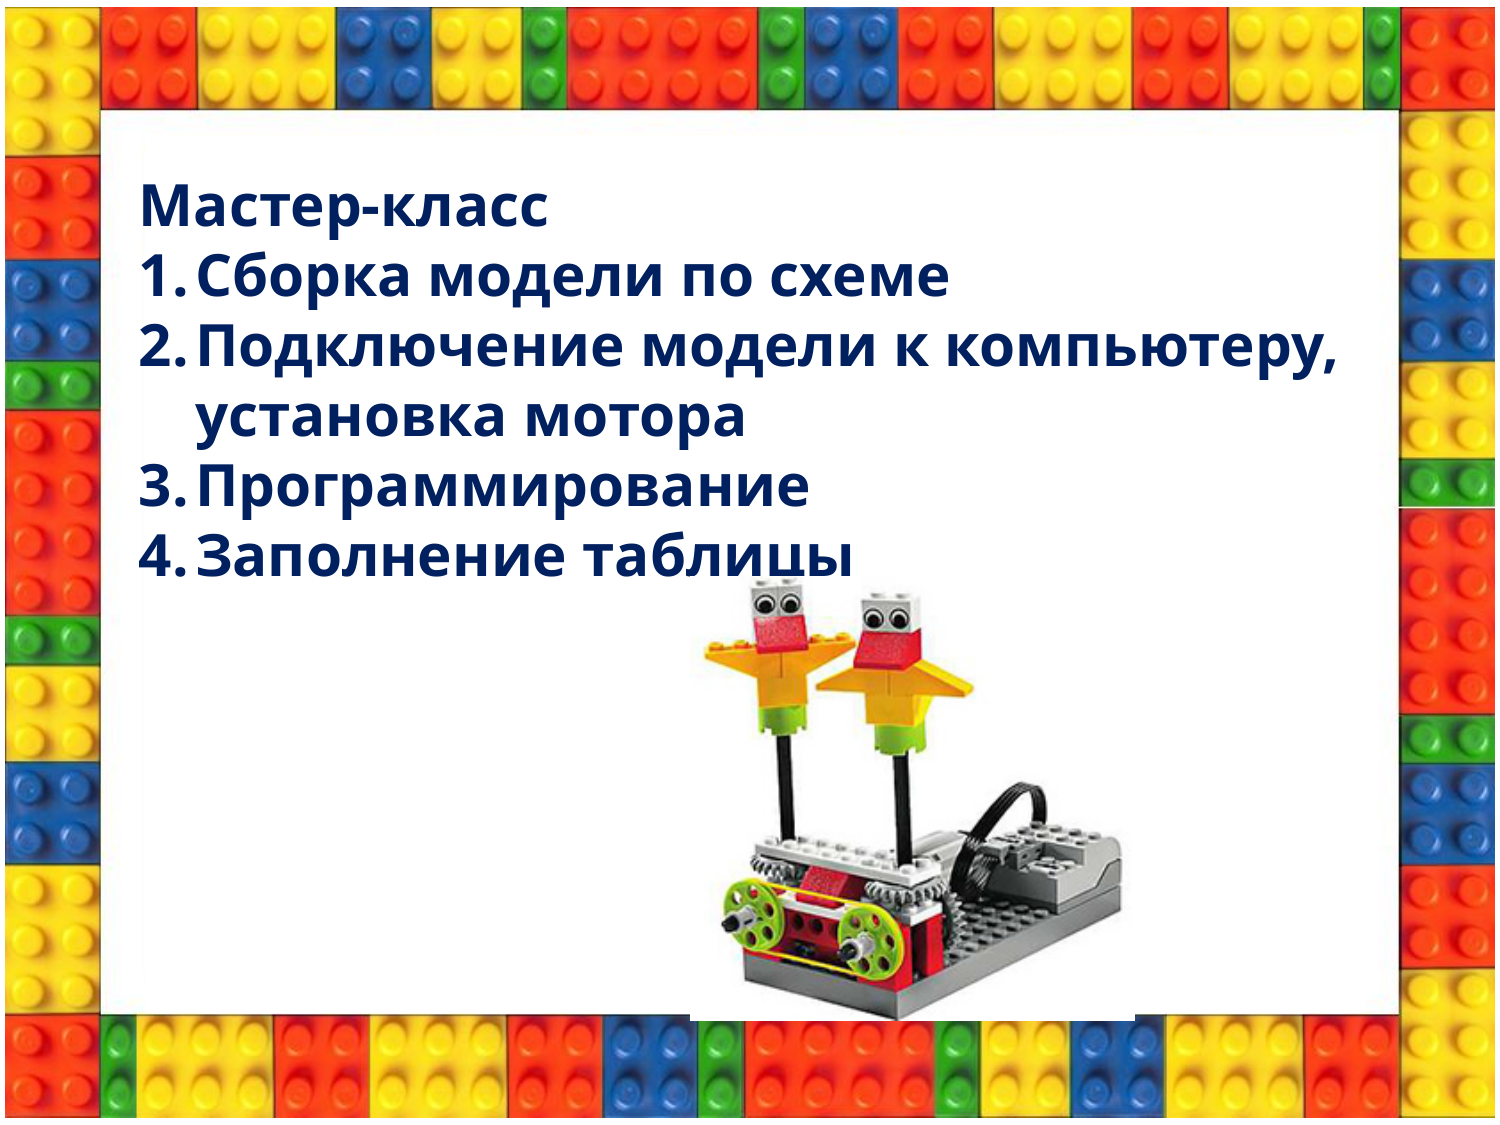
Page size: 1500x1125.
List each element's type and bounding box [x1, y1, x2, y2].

list [5, 6, 1495, 1118]
picture [690, 576, 1135, 1021]
